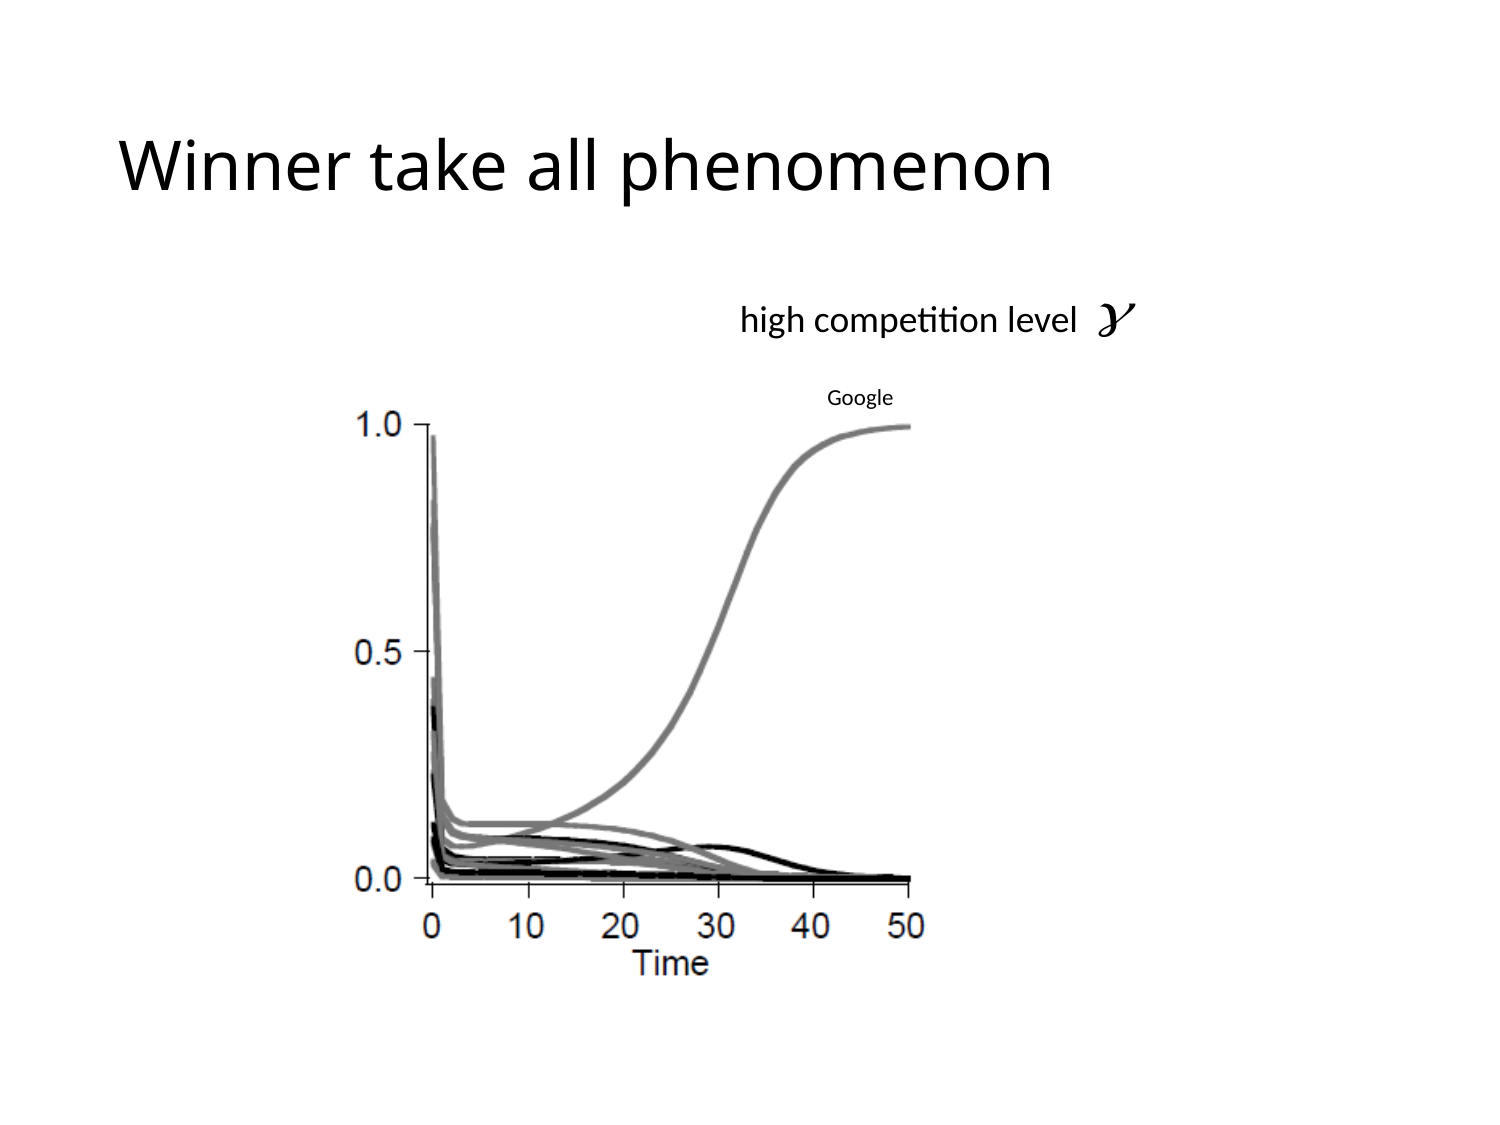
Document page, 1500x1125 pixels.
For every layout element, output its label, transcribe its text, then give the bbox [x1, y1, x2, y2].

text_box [1087, 293, 1142, 349]
title Winner take all phenomenon [103, 59, 1397, 278]
picture [337, 337, 1005, 981]
text_box high competition level [725, 287, 1200, 348]
